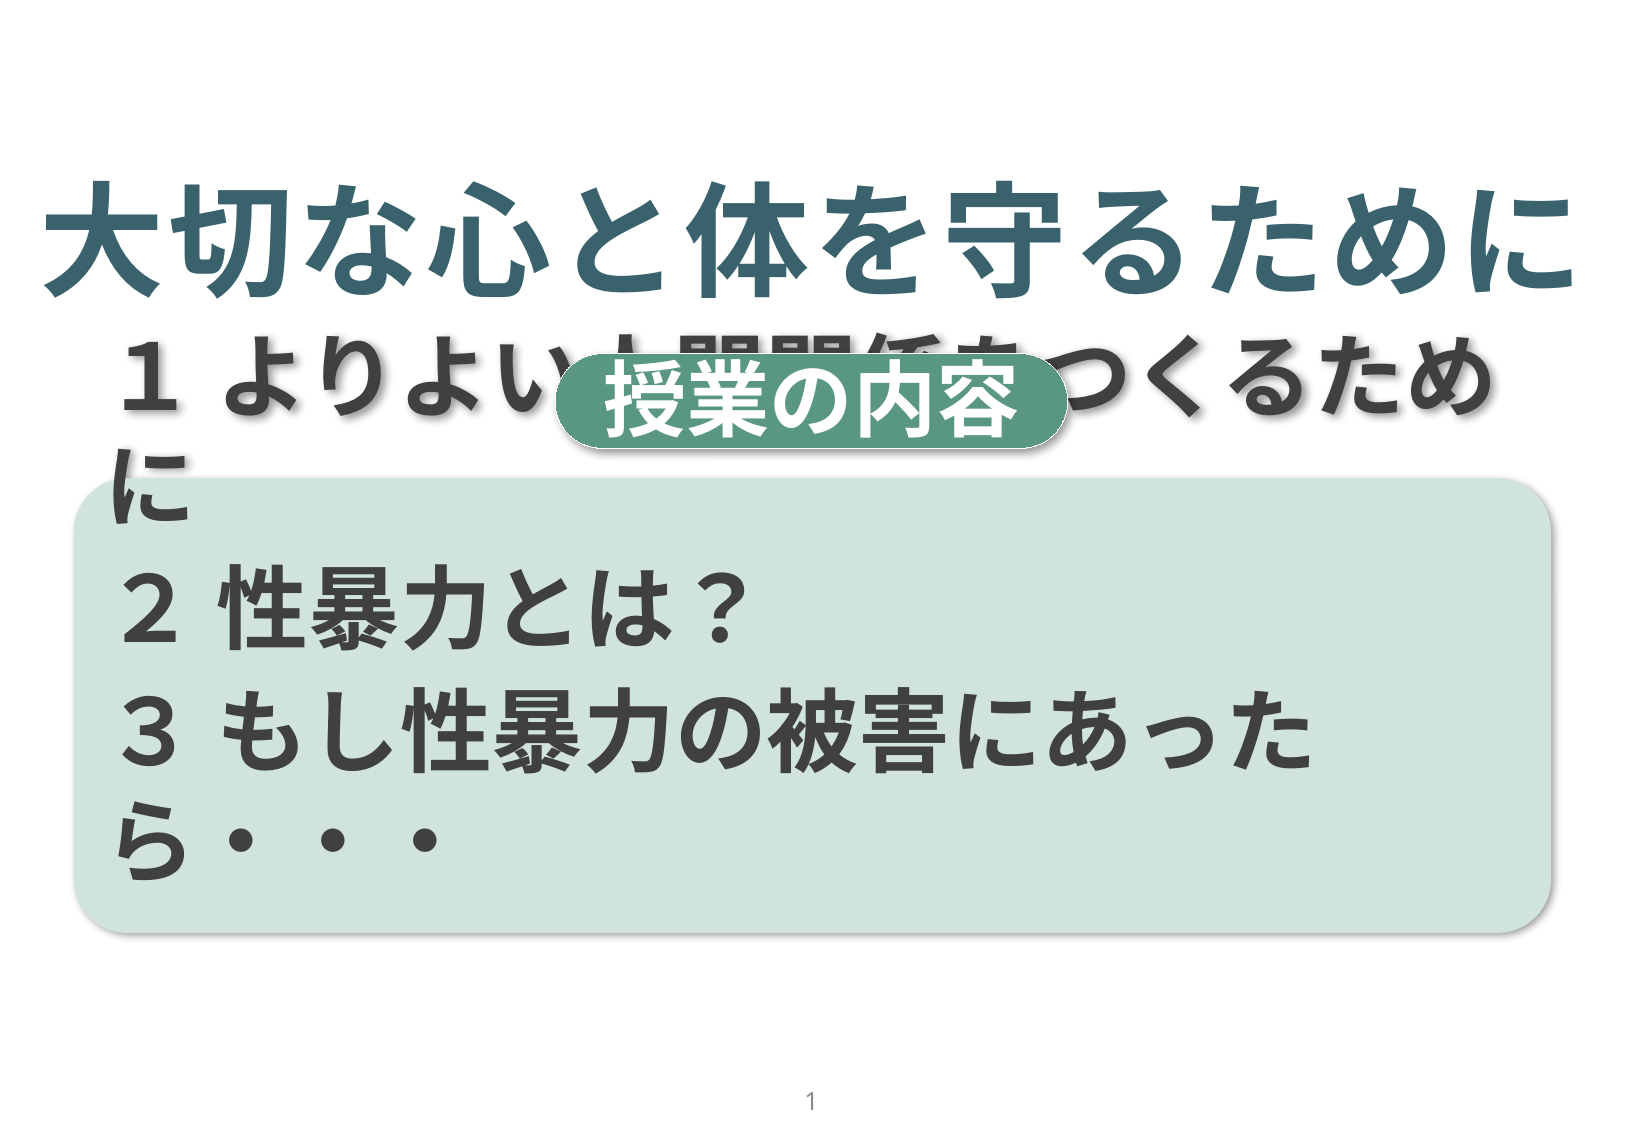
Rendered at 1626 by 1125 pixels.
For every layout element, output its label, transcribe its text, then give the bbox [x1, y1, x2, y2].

text_box 大切な心と体を守るために [24, 155, 1601, 320]
text_box 授業の内容 [555, 353, 1068, 449]
text_box 0 [772, 1081, 850, 1123]
text_box １ よりよい人間関係をつくるために ２ 性暴力とは？ ３ もし性暴力の被害にあったら・・・ [72, 477, 1553, 934]
